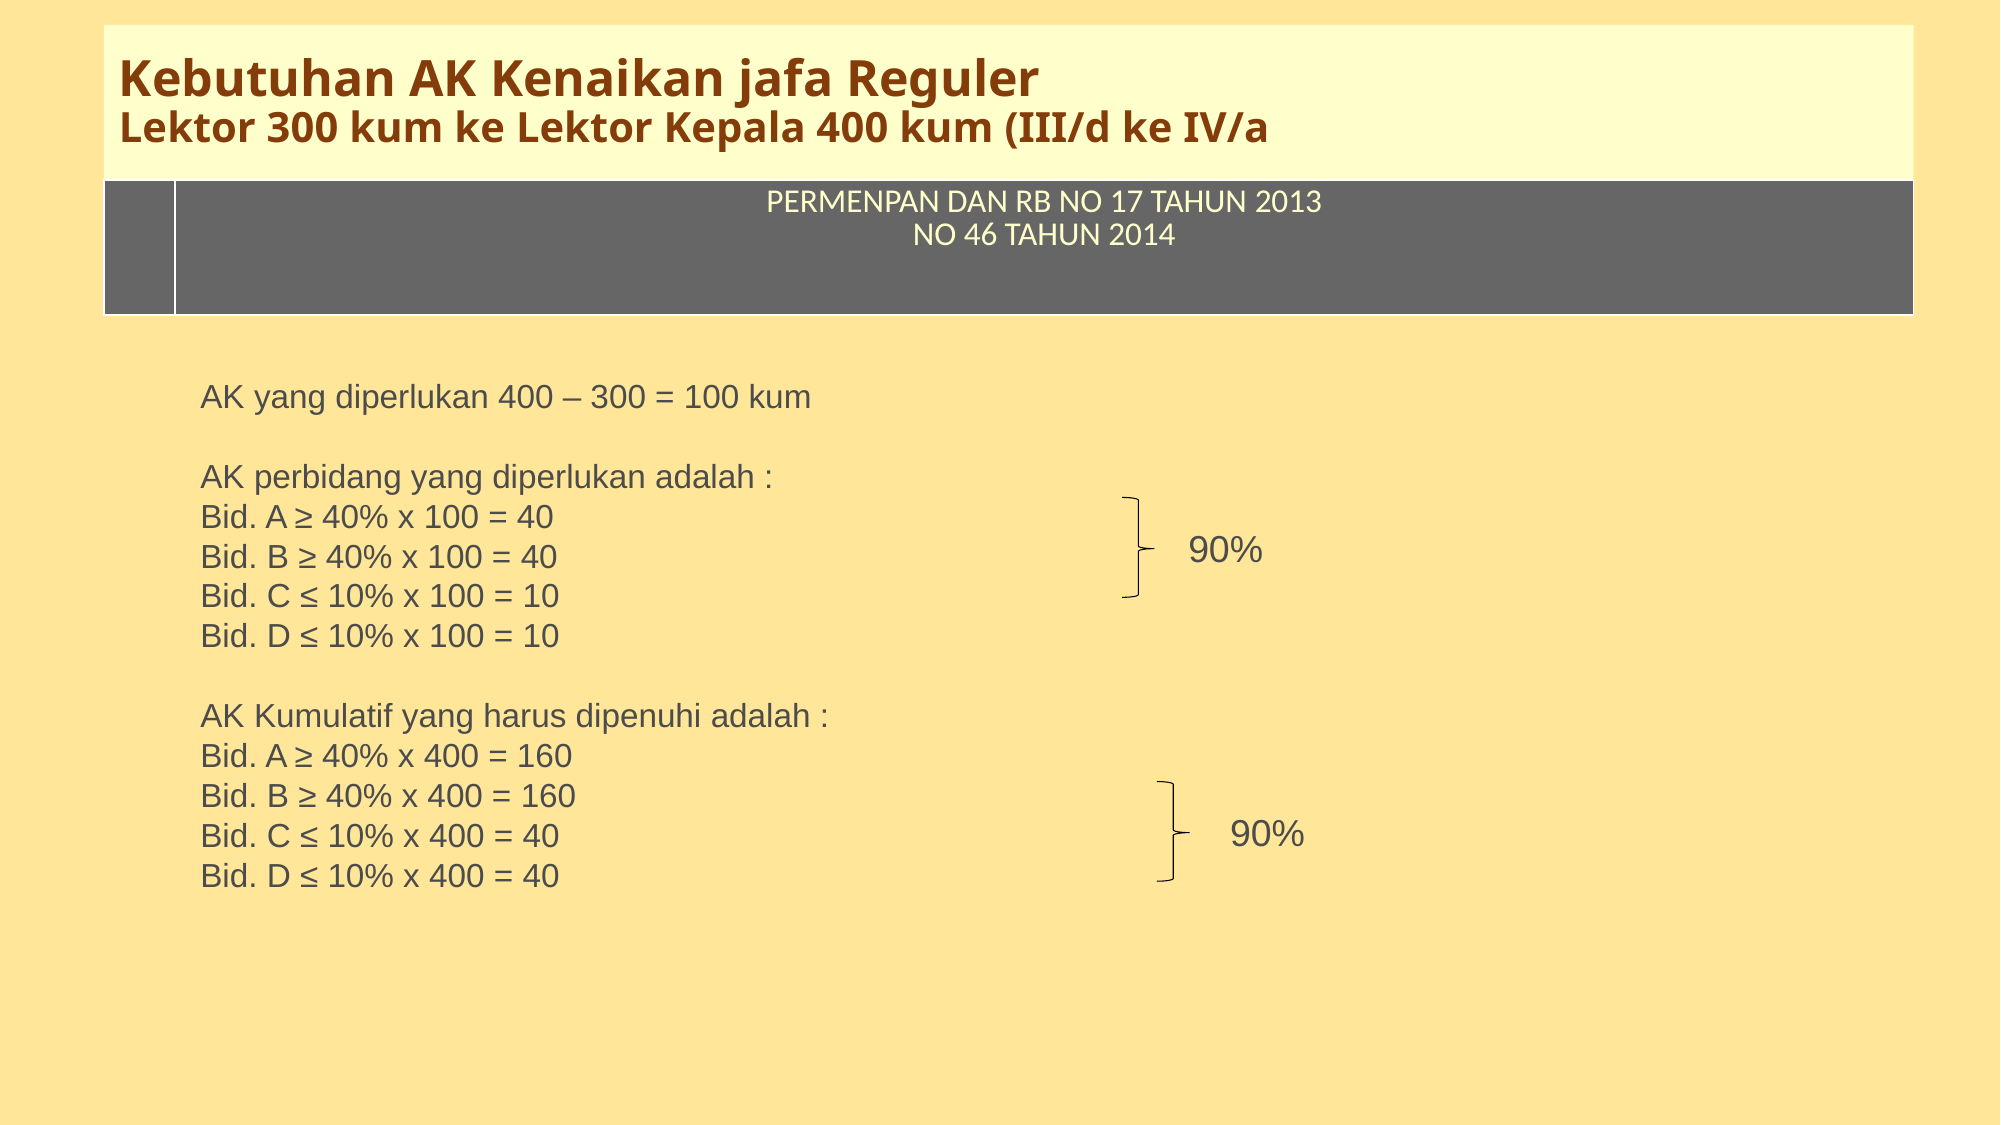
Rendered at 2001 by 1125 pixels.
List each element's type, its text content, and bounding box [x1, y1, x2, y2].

title Kebutuhan AK Kenaikan jafa Reguler Lektor 300 kum ke Lektor Kepala 400 kum (III/d ke IV/a [103, 24, 1914, 179]
table_header PERMENPAN DAN RB NO 17 TAHUN 2013 NO 46 TAHUN 2014 [176, 181, 1913, 314]
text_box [185, 367, 1661, 908]
table_header [105, 181, 174, 314]
